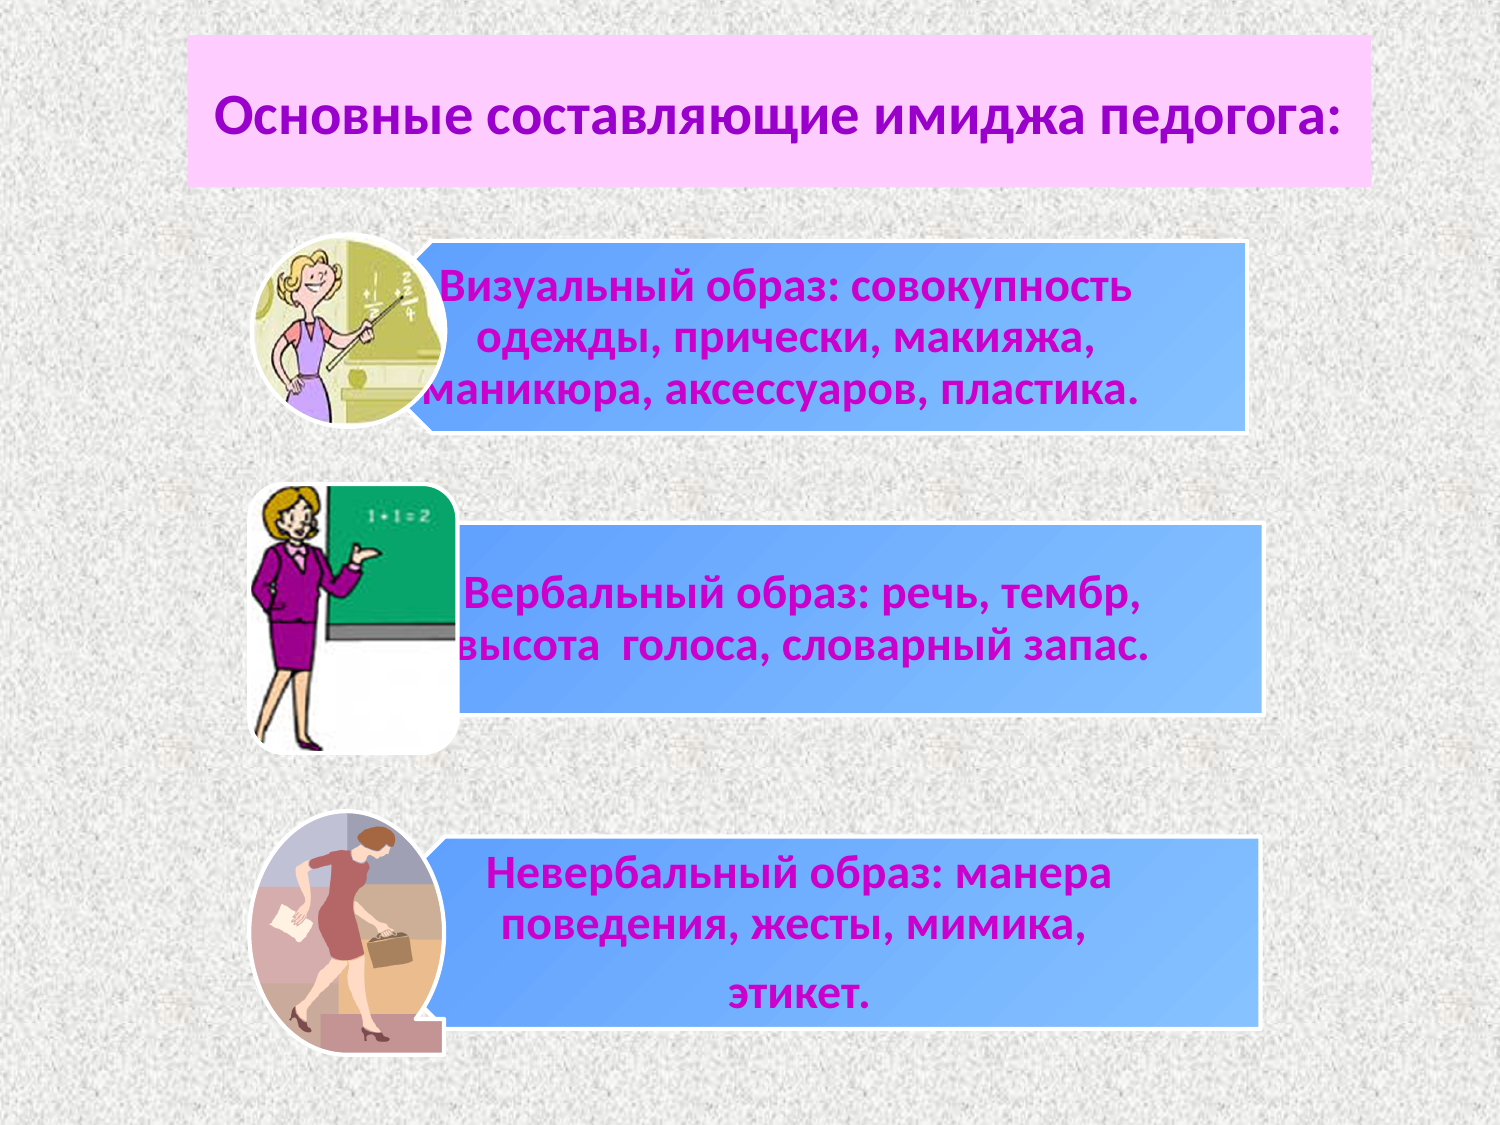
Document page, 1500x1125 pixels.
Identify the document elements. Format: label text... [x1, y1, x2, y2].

title Основные составляющие имиджа педогога: [187, 35, 1372, 188]
picture [0, 0, 1500, 1125]
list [70, 234, 1442, 1055]
